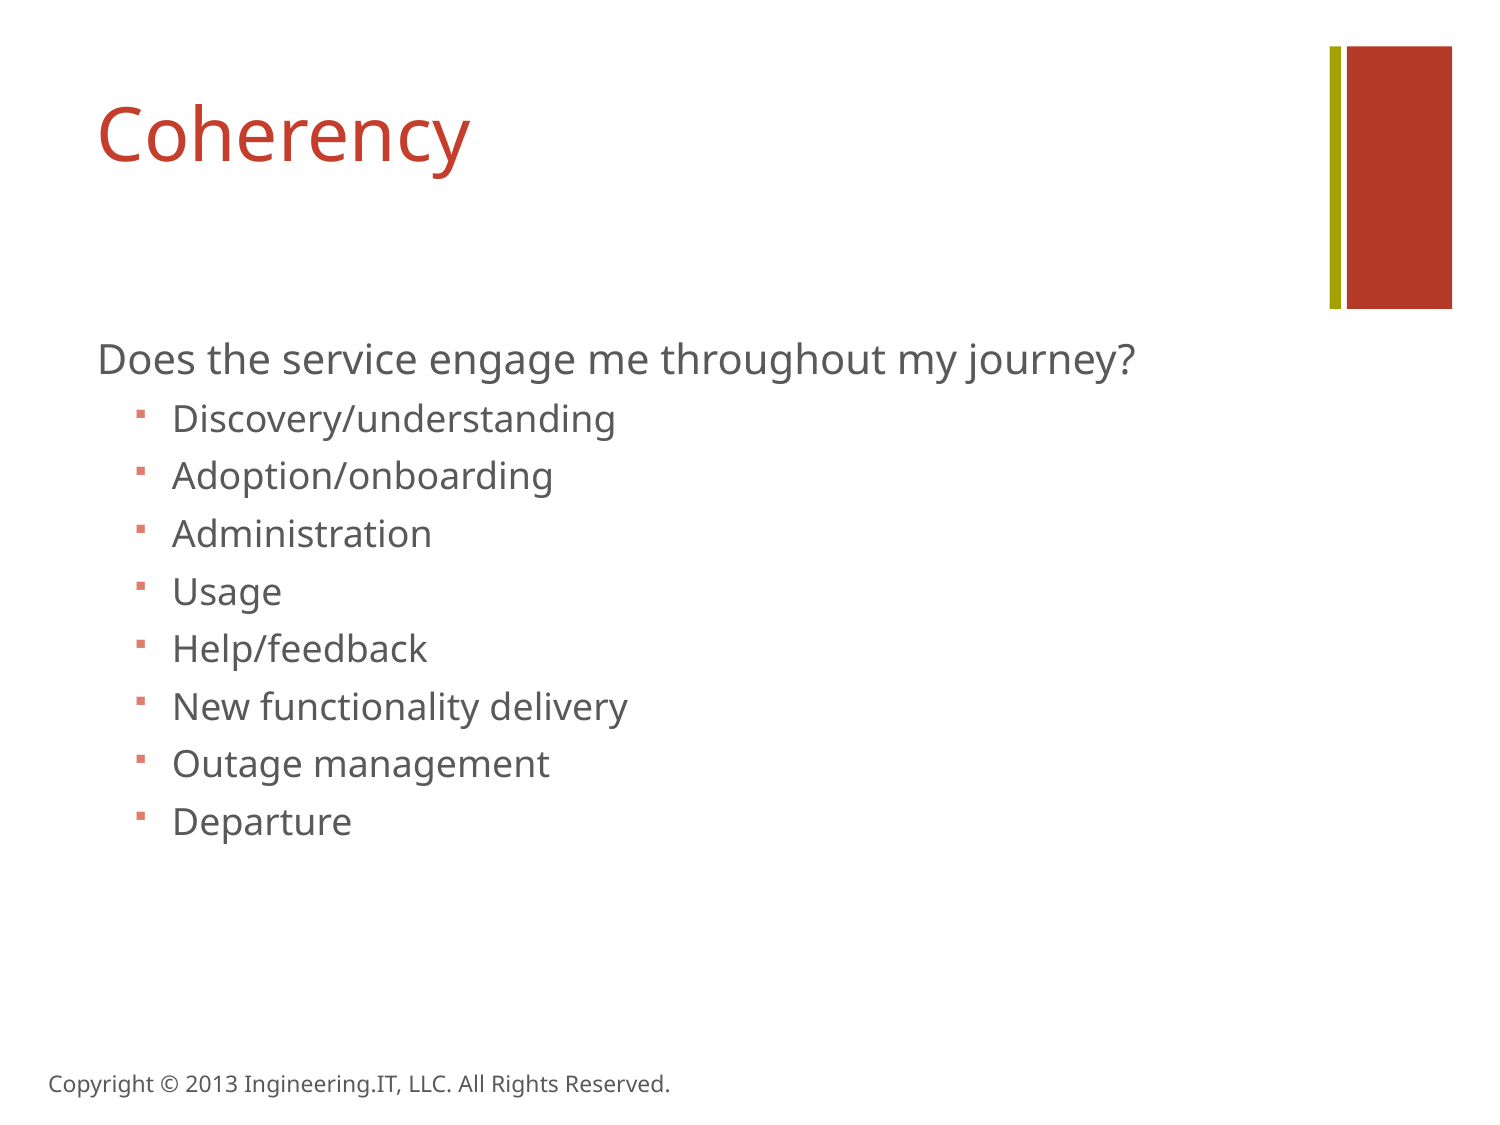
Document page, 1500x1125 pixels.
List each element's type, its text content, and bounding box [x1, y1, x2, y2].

title Coherency [81, 79, 1322, 263]
footer Copyright © 2013 Ingineering.IT, LLC. All Rights Reserved. [33, 1053, 1038, 1114]
list Does the service engage me throughout my journey? Discovery/understanding Adoption/onboarding Administration Usage Help/feedback New functionality delivery Outage management Departure [81, 324, 1322, 1005]
